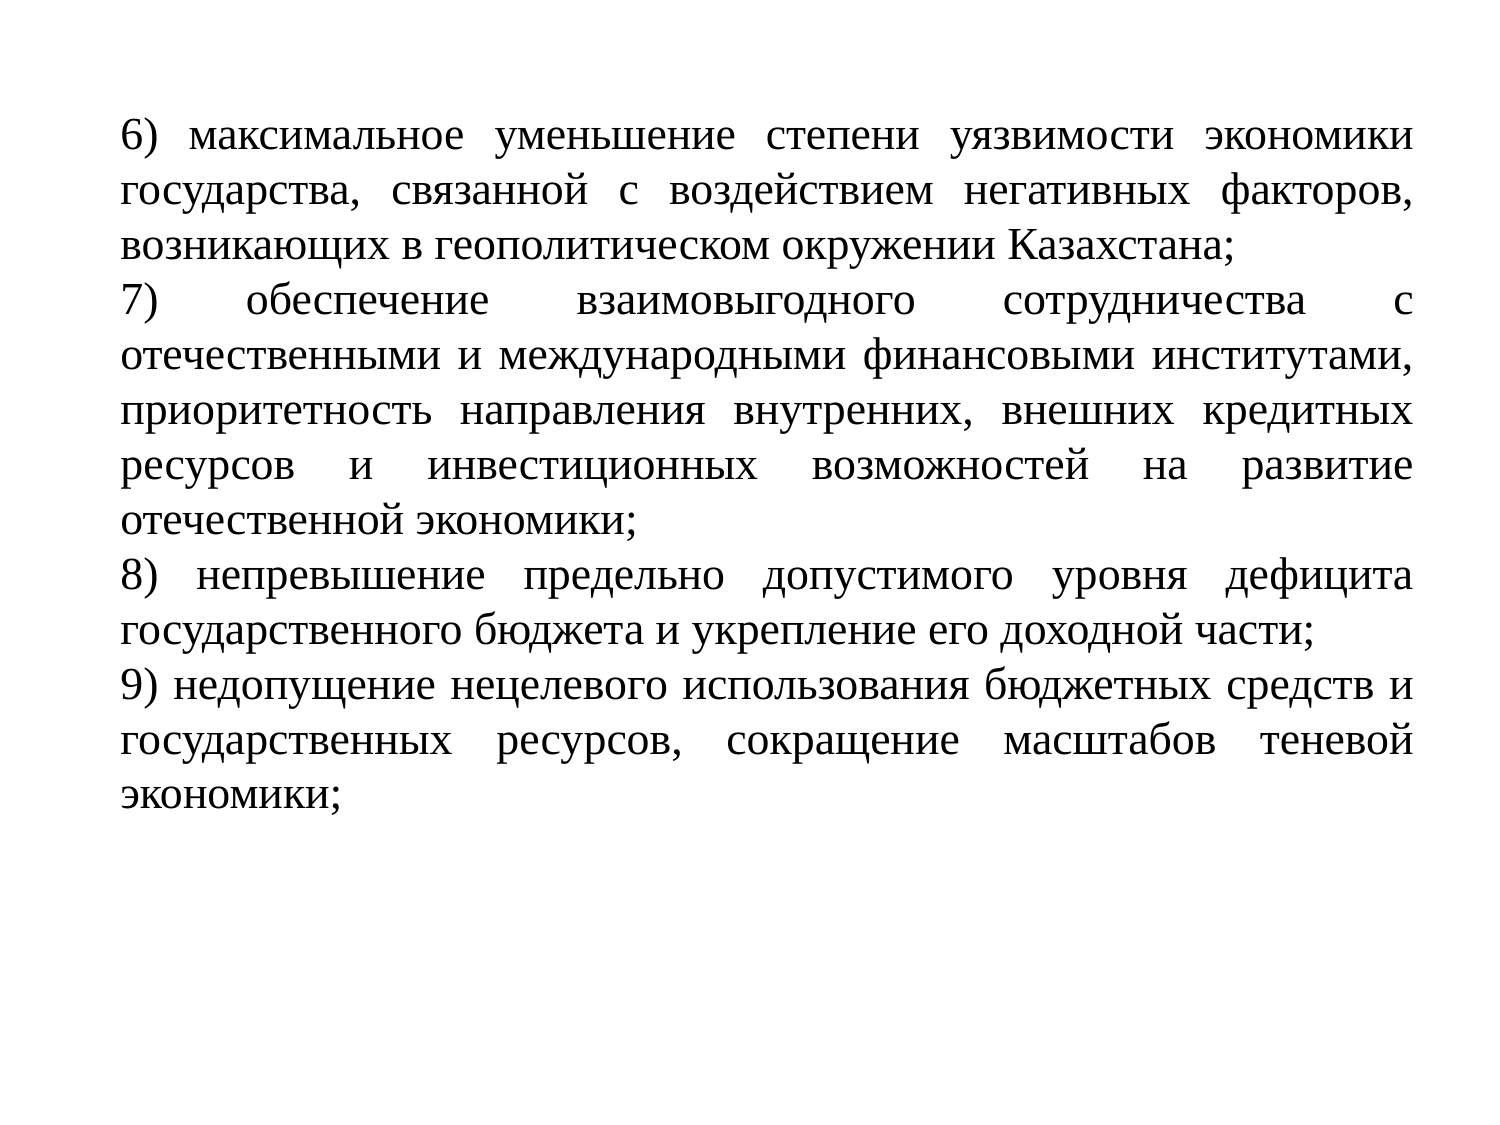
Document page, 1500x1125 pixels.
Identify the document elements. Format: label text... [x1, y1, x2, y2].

text_box 6) максимальное уменьшение степени уязвимости экономики государства, связанной с воздействием негативных факторов, возникающих в геополитическом окружении Казахстана; 7) обеспечение взаимовыгодного сотрудничества с отечественными и международными финансовыми институтами, приоритетность направления внутренних, внешних кредитных ресурсов и инвестиционных возможностей на развитие отечественной экономики; 8) непревышение предельно допустимого уровня дефицита государственного бюджета и укрепление его доходной части; 9) недопущение нецелевого использования бюджетных средств и государственных ресурсов, сокращение масштабов теневой экономики; [105, 95, 1430, 826]
